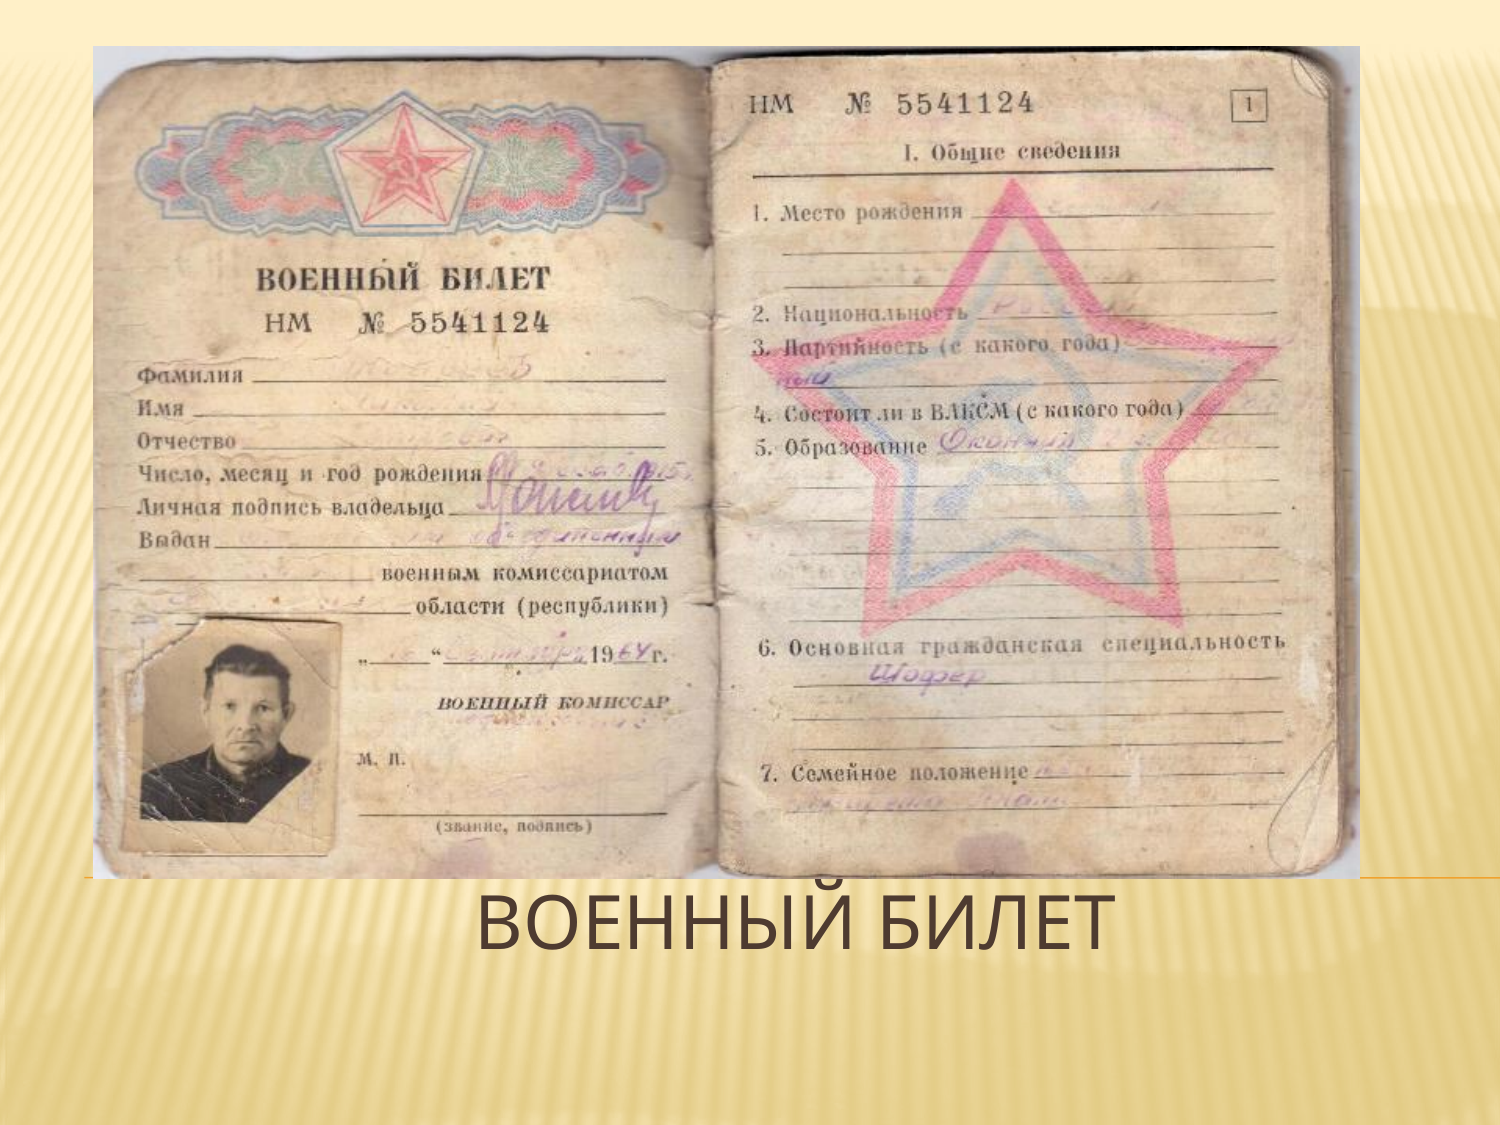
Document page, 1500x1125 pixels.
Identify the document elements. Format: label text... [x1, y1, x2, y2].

picture [93, 46, 1360, 879]
title Военный билет [70, 867, 1458, 1068]
